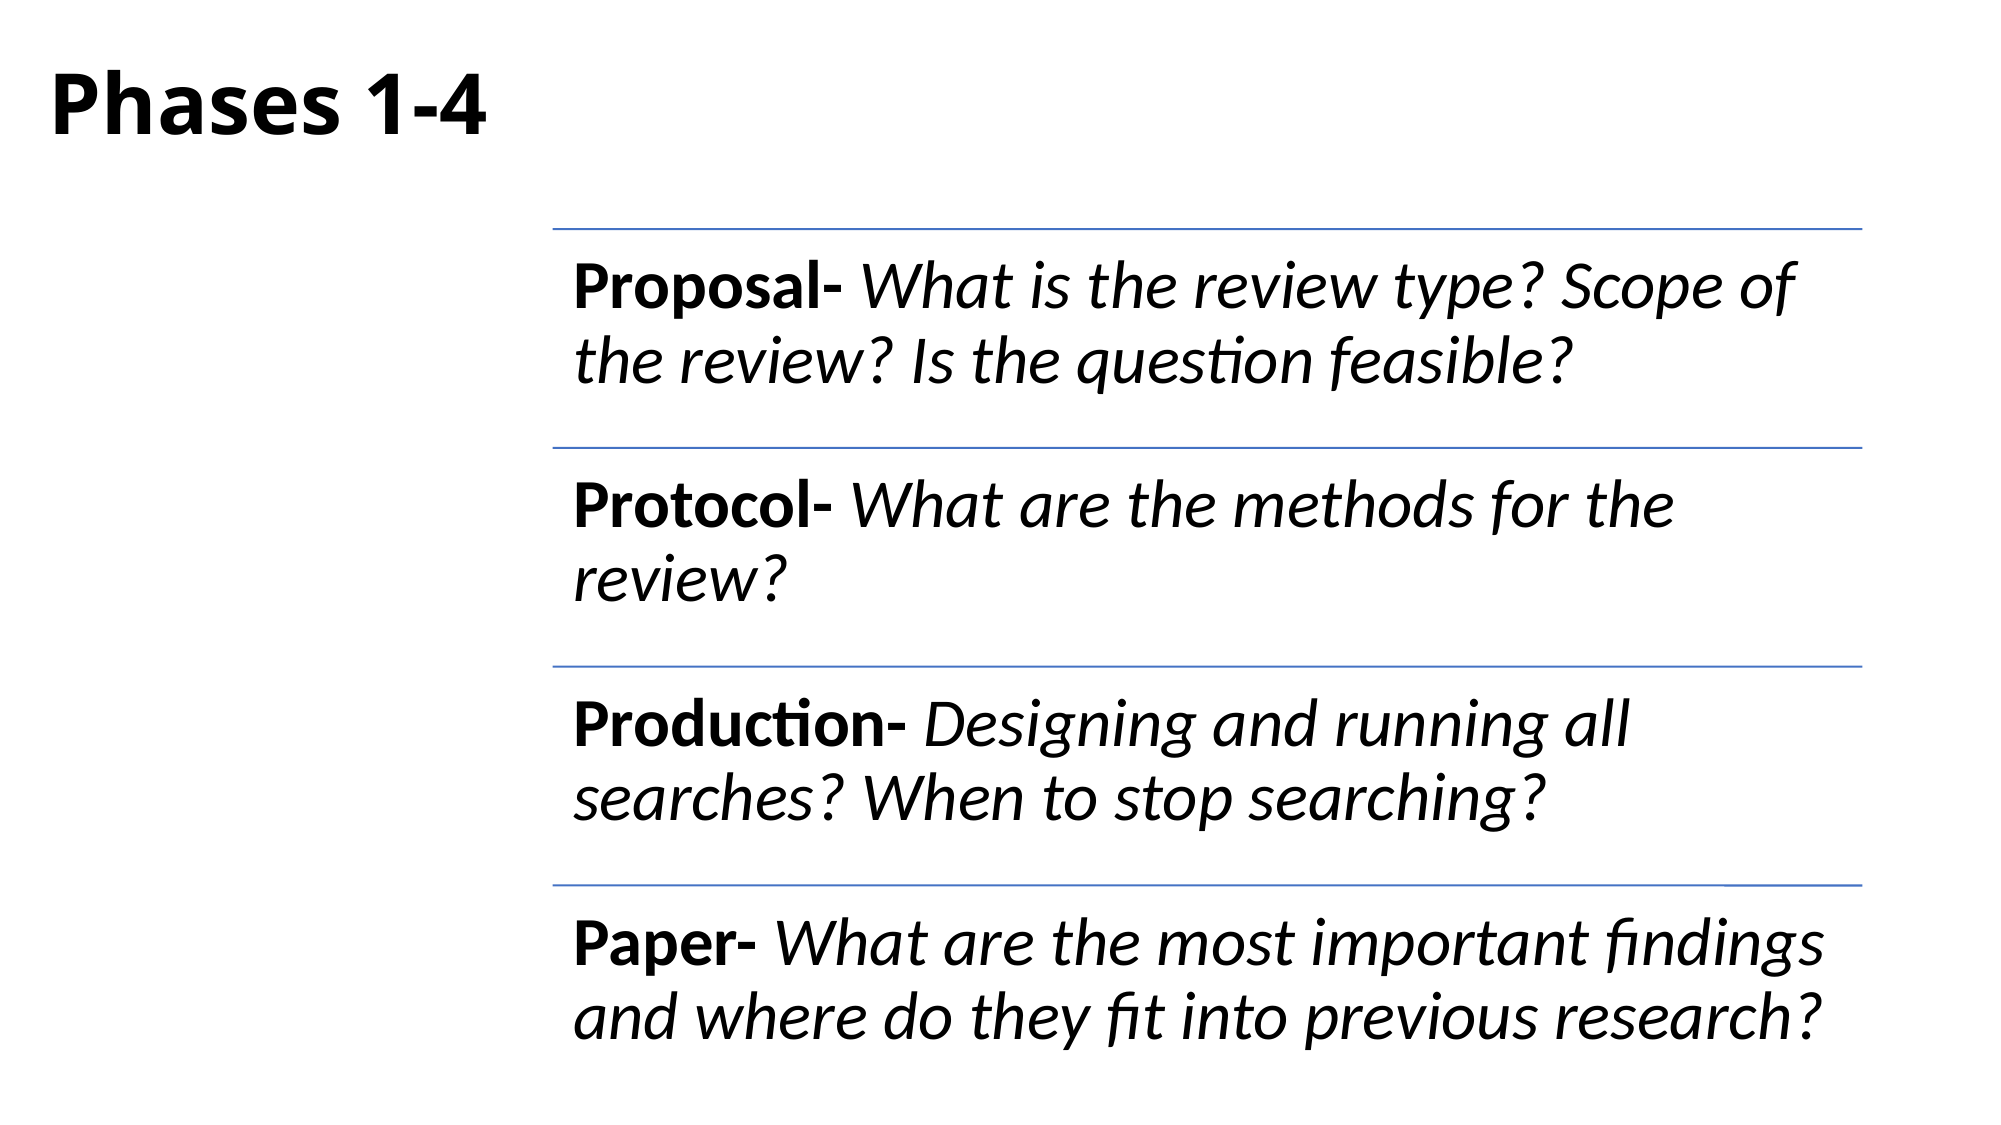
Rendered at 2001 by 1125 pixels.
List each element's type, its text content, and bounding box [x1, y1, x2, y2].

title Phases 1-4 [33, 54, 596, 161]
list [552, 229, 1863, 1105]
